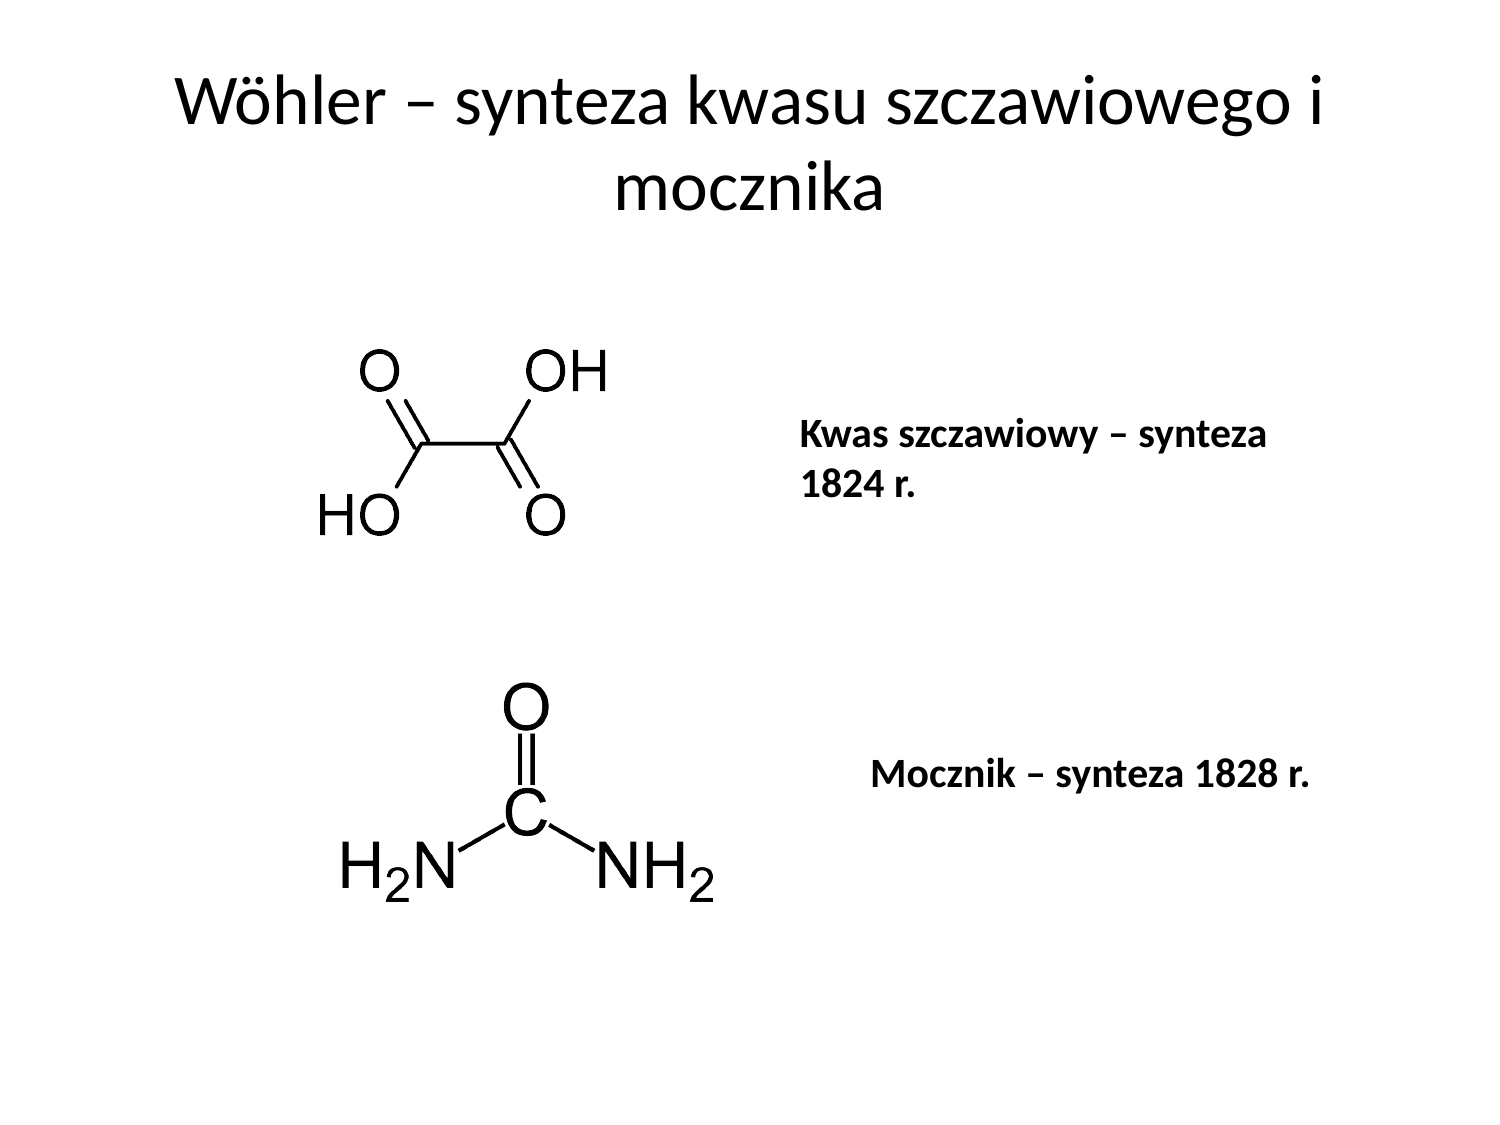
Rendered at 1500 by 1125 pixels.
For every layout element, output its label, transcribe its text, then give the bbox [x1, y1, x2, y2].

title Wöhler – synteza kwasu szczawiowego i mocznika [75, 45, 1425, 233]
text_box Mocznik – synteza 1828 r. [855, 738, 1360, 804]
picture [316, 655, 739, 929]
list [292, 316, 634, 571]
text_box Kwas szczawiowy – synteza 1824 r. [785, 398, 1325, 514]
